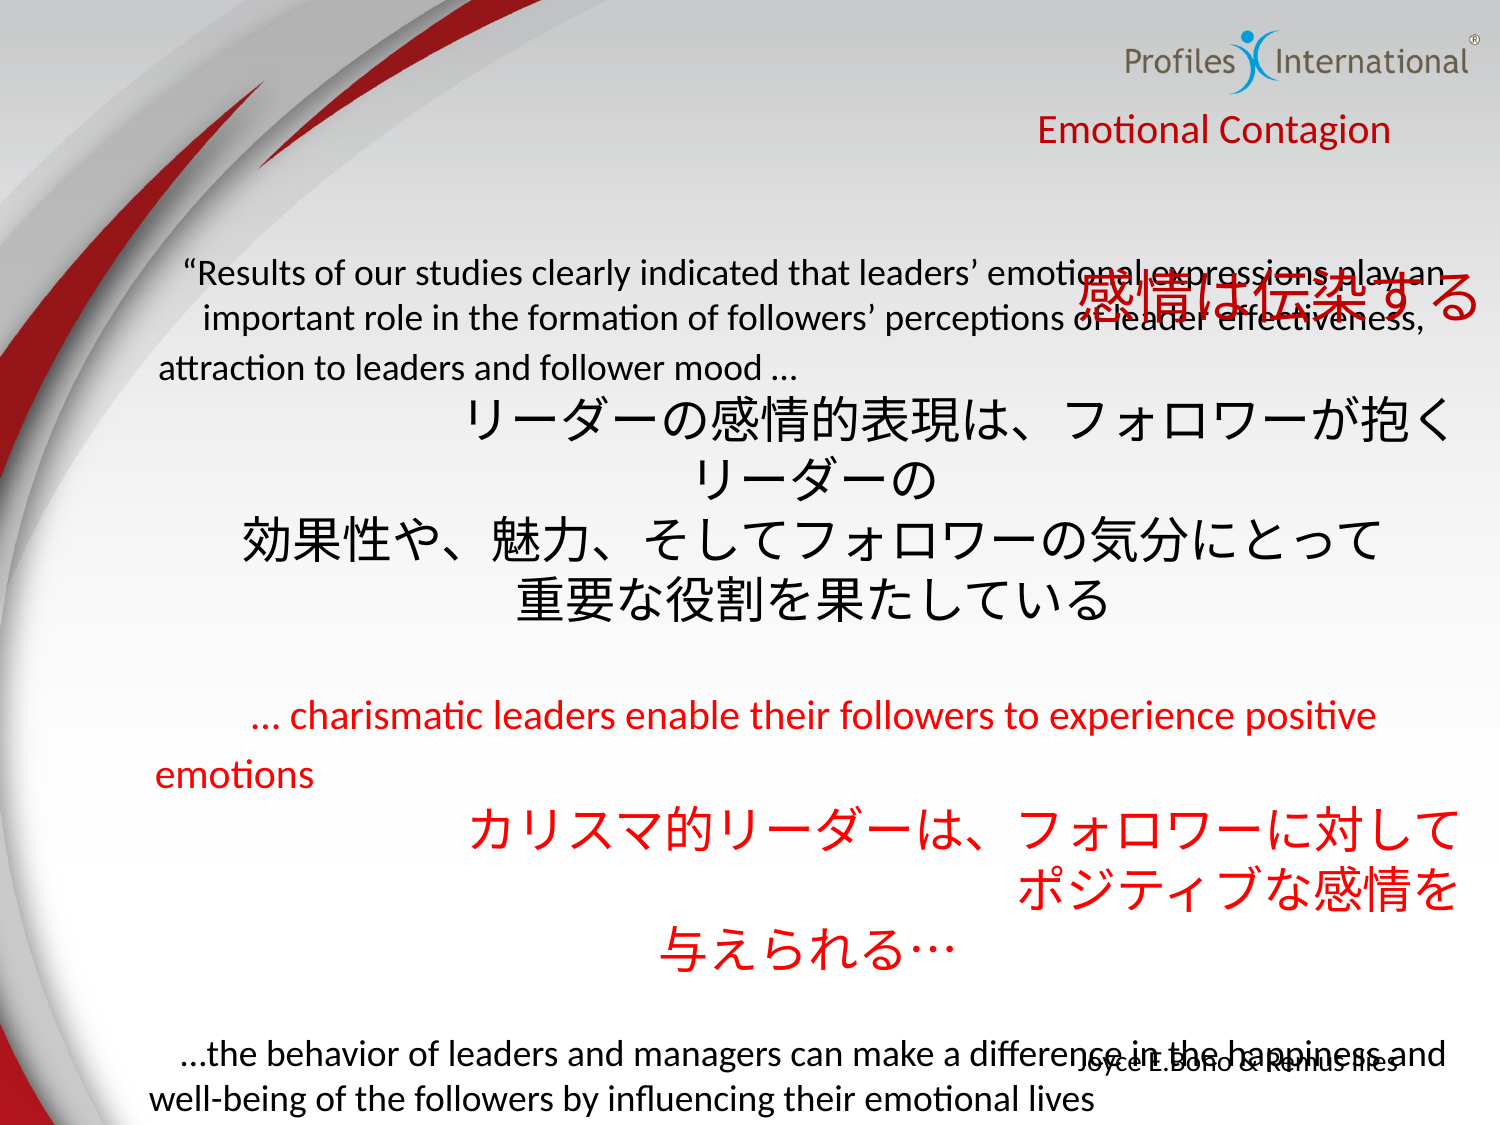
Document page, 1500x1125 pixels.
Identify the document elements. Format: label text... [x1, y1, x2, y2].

text_box “Results of our studies clearly indicated that leaders’ emotional expressions play an important role in the formation of followers’ perceptions of leader effectiveness, attraction to leaders and follower mood … リーダーの感情的表現は、フォロワーが抱くリーダーの 効果性や、魅力、そしてフォロワーの気分にとって 重要な役割を果たしている … charismatic leaders enable their followers to experience positive emotions カリスマ的リーダーは、フォロワーに対して ポジティブな感情を与えられる… …the behavior of leaders and managers can make a difference in the happiness and well-being of the followers by influencing their emotional lives リーダーの行動は、精神面でフォロワーの幸福や福祉に 貢献できる” [128, 241, 1500, 1125]
text_box Joyce E.Bono & Remus Ilies [1063, 1034, 1414, 1085]
text_box Emotional Contagion 感情は伝染する [585, 53, 1500, 338]
picture [0, 0, 1500, 1125]
